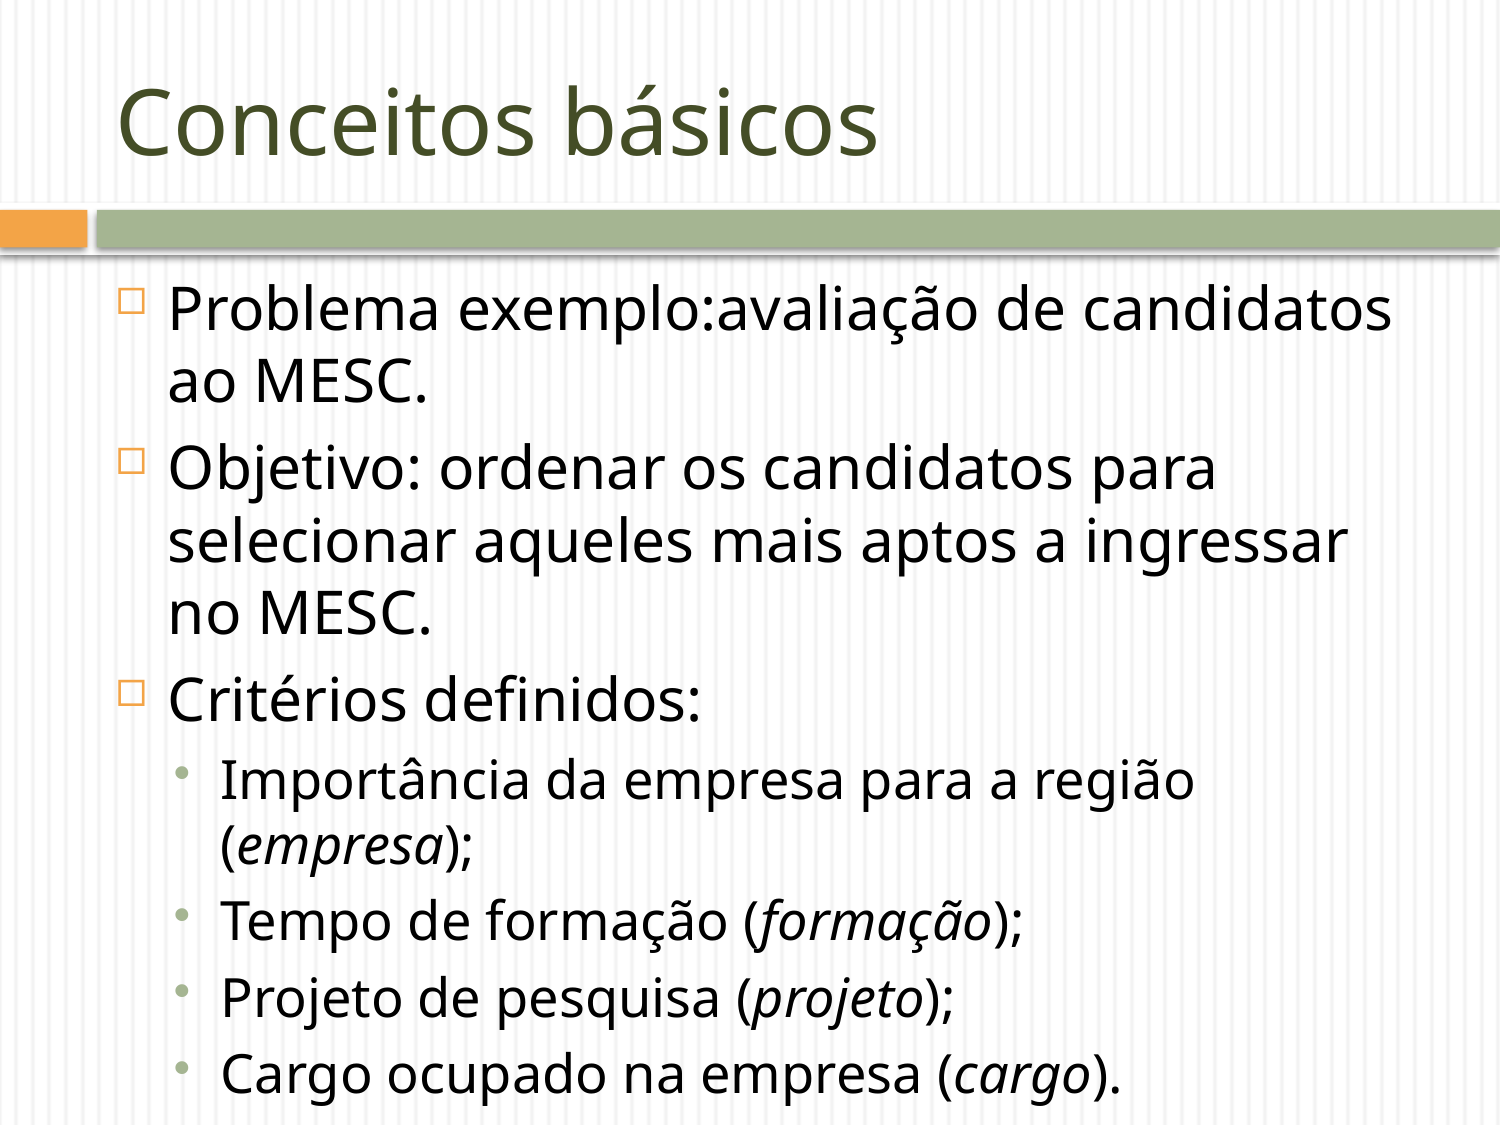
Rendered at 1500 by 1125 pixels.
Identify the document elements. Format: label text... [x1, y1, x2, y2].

title Conceitos básicos [100, 37, 1438, 200]
list Problema exemplo:avaliação de candidatos ao MESC. Objetivo: ordenar os candidatos para selecionar aqueles mais aptos a ingressar no MESC. Critérios definidos: Importância da empresa para a região (empresa); Tempo de formação (formação); Projeto de pesquisa (projeto); Cargo ocupado na empresa (cargo). [100, 262, 1438, 1000]
